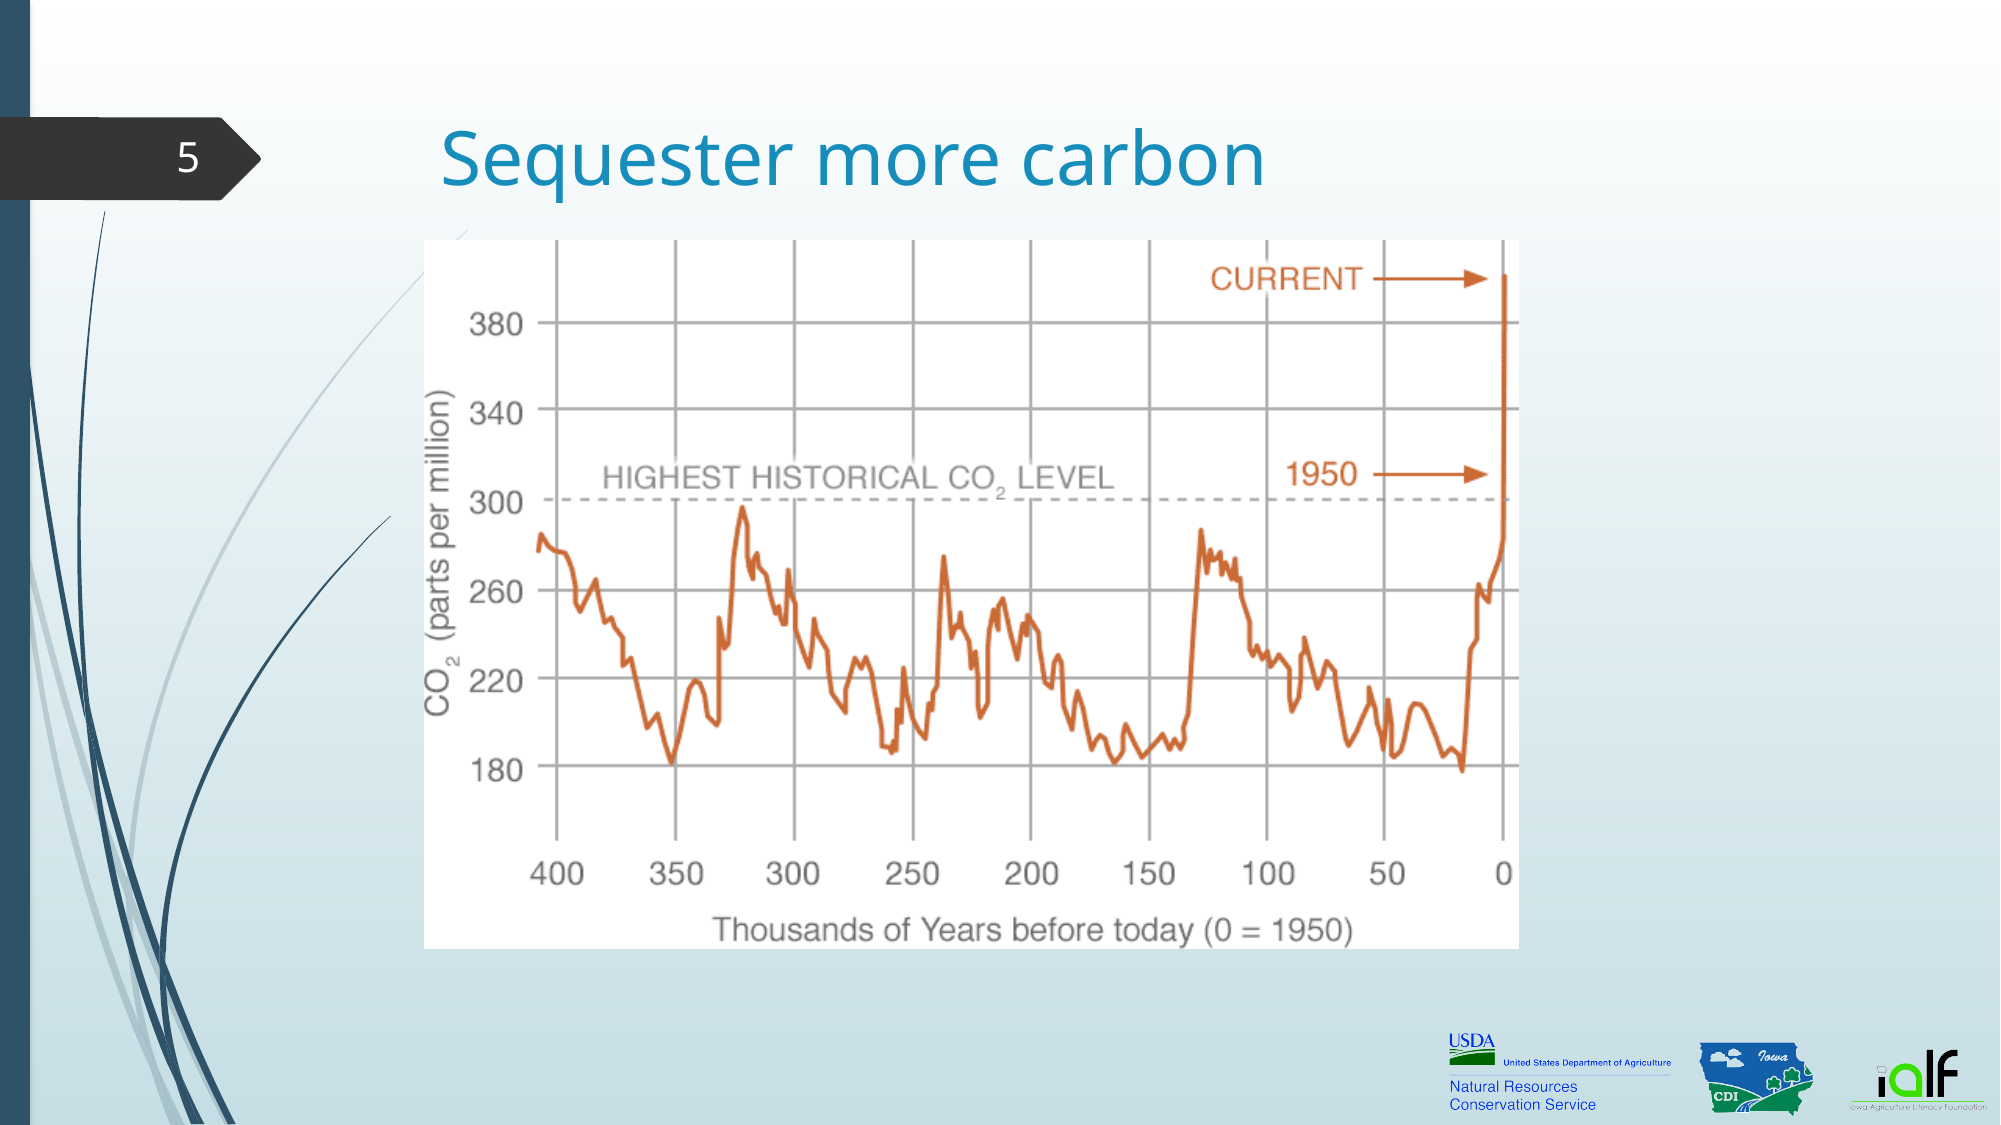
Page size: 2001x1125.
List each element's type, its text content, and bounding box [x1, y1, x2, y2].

picture [424, 240, 1519, 949]
slide_number 5 [87, 129, 216, 190]
picture [1449, 1022, 1988, 1125]
title Sequester more carbon [425, 102, 1888, 313]
